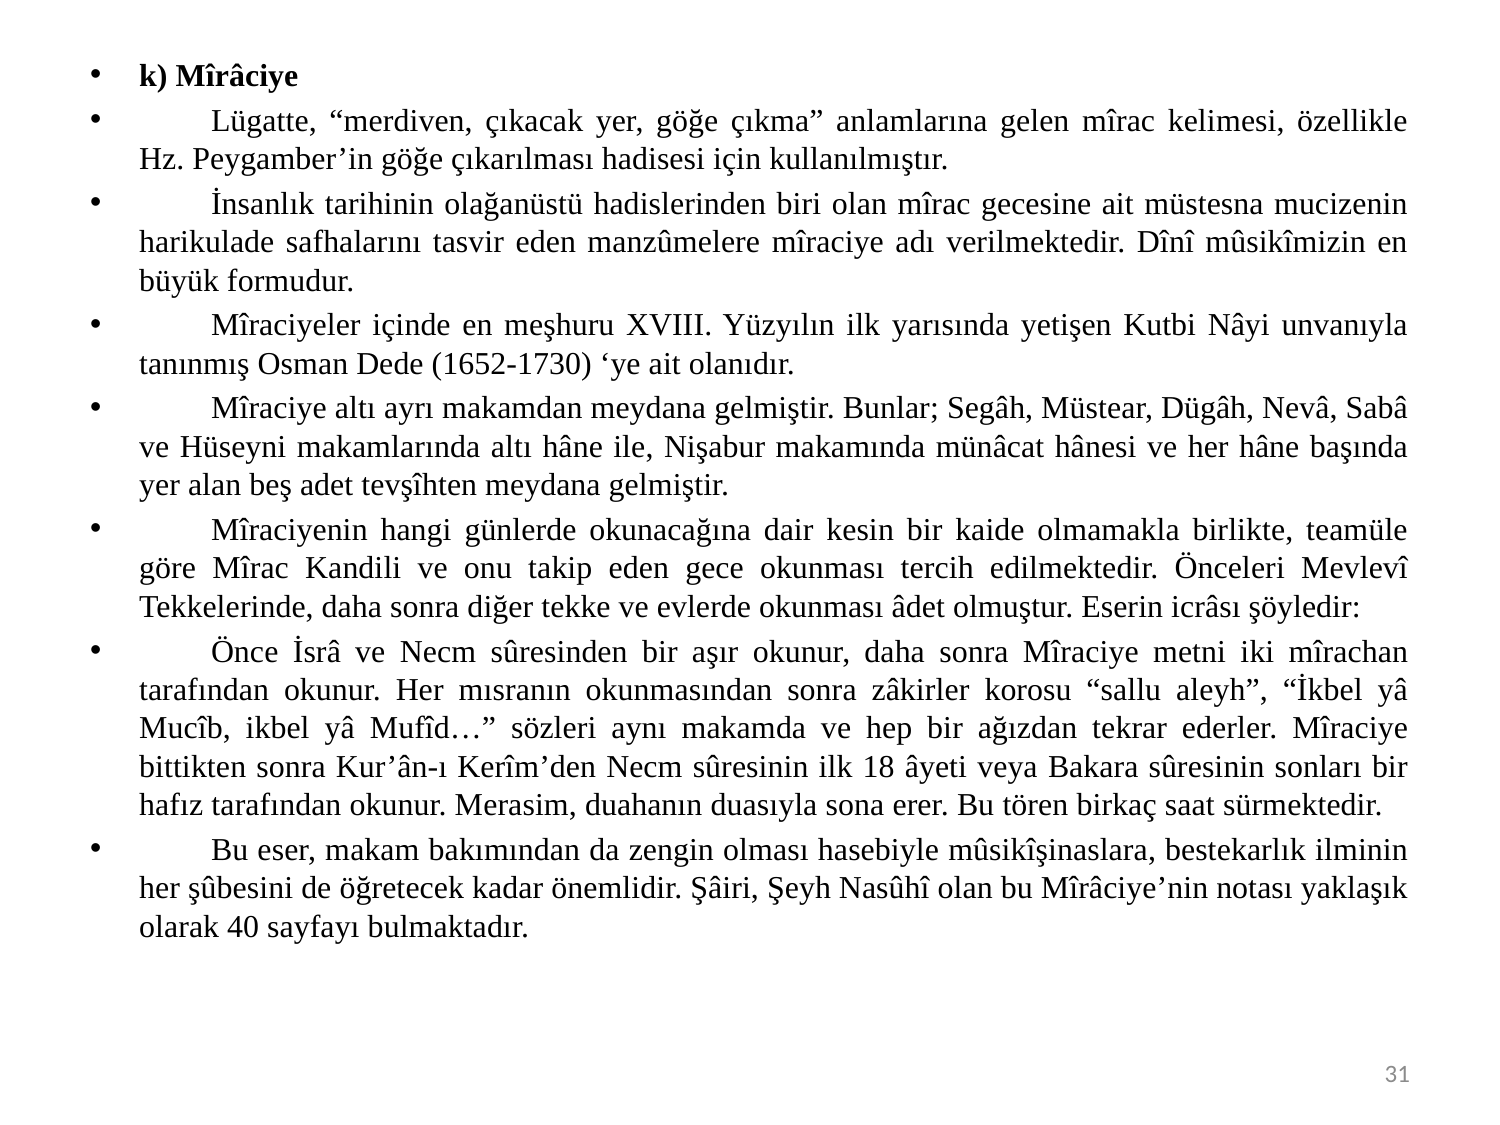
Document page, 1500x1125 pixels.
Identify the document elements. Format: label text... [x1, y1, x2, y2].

slide_number 31 [1074, 1042, 1425, 1103]
list k) Mîrâciye Lügatte, “merdiven, çıkacak yer, göğe çıkma” anlamlarına gelen mîrac kelimesi, özellikle Hz. Peygamber’in göğe çıkarılması hadisesi için kullanılmıştır. İnsanlık tarihinin olağanüstü hadislerinden biri olan mîrac gecesine ait müstesna mucizenin harikulade safhalarını tasvir eden manzûmelere mîraciye adı verilmektedir. Dînî mûsikîmizin en büyük formudur. Mîraciyeler içinde en meşhuru XVIII. Yüzyılın ilk yarısında yetişen Kutbi Nâyi unvanıyla tanınmış Osman Dede (1652-1730) ‘ye ait olanıdır. Mîraciye altı ayrı makamdan meydana gelmiştir. Bunlar; Segâh, Müstear, Dügâh, Nevâ, Sabâ ve Hüseyni makamlarında altı hâne ile, Nişabur makamında münâcat hânesi ve her hâne başında yer alan beş adet tevşîhten meydana gelmiştir. Mîraciyenin hangi günlerde okunacağına dair kesin bir kaide olmamakla birlikte, teamüle göre Mîrac Kandili ve onu takip eden gece okunması tercih edilmektedir. Önceleri Mevlevî Tekkelerinde, daha sonra diğer tekke ve evlerde okunması âdet olmuştur. Eserin icrâsı şöyledir: Önce İsrâ ve Necm sûresinden bir aşır okunur, daha sonra Mîraciye metni iki mîrachan tarafından okunur. Her mısranın okunmasından sonra zâkirler korosu “sallu aleyh”, “İkbel yâ Mucîb, ikbel yâ Mufîd…” sözleri aynı makamda ve hep bir ağızdan tekrar ederler. Mîraciye bittikten sonra Kur’ân-ı Kerîm’den Necm sûresinin ilk 18 âyeti veya Bakara sûresinin sonları bir hafız tarafından okunur. Merasim, duahanın duasıyla sona erer. Bu tören birkaç saat sürmektedir. Bu eser, makam bakımından da zengin olması hasebiyle mûsikîşinaslara, bestekarlık ilminin her şûbesini de öğretecek kadar önemlidir. Şâiri, Şeyh Nasûhî olan bu Mîrâciye’nin notası yaklaşık olarak 40 sayfayı bulmaktadır. [75, 46, 1425, 1005]
